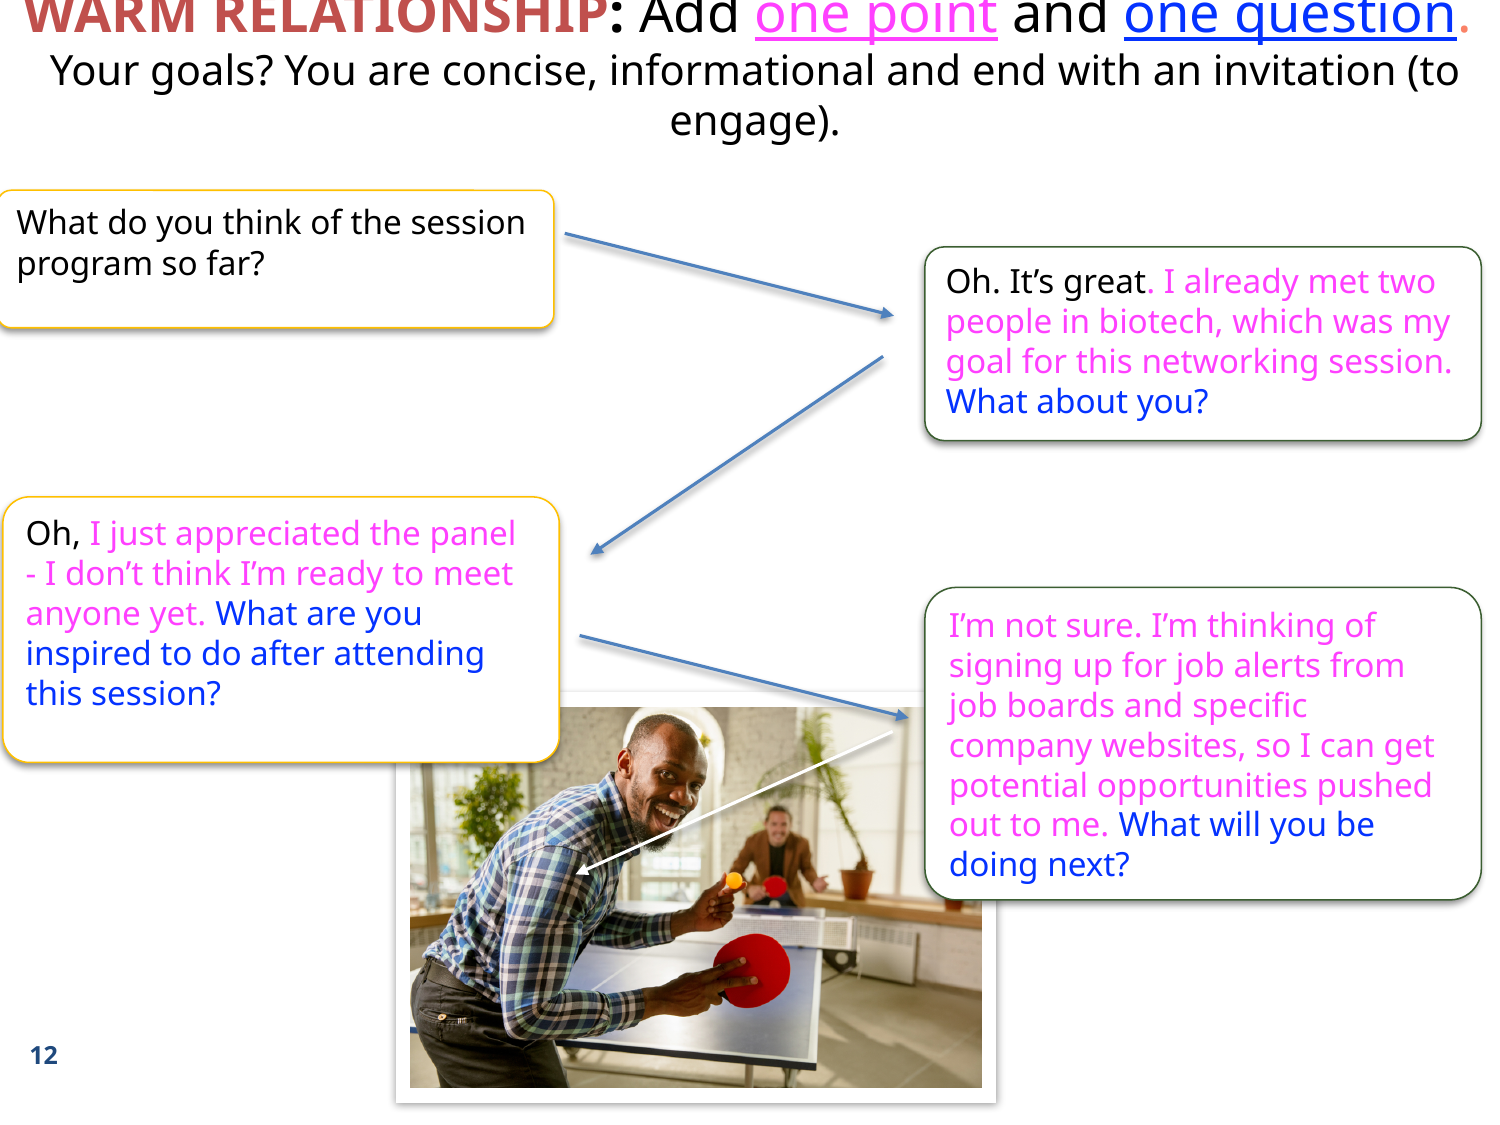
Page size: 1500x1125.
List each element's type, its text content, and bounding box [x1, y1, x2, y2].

text_box Oh, I just appreciated the panel - I don’t think I’m ready to meet anyone yet. What are you inspired to do after attending this session? [2, 496, 560, 763]
picture [410, 706, 983, 1089]
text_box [575, 731, 893, 875]
title WARM RELATIONSHIP: Add one point and one question. Your goals? You are concise, informational and end with an invitation (to engage). [0, 12, 1500, 176]
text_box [564, 233, 895, 317]
text_box Oh. It’s great. I already met two people in biotech, which was my goal for this networking session. What about you? [924, 246, 1482, 441]
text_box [579, 635, 910, 719]
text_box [590, 356, 884, 555]
slide_number 12 [0, 1025, 88, 1088]
text_box I’m not sure. I’m thinking of signing up for job alerts from job boards and specific company websites, so I can get potential opportunities pushed out to me. What will you be doing next? [924, 587, 1482, 900]
text_box What do you think of the session program so far? [0, 190, 554, 328]
